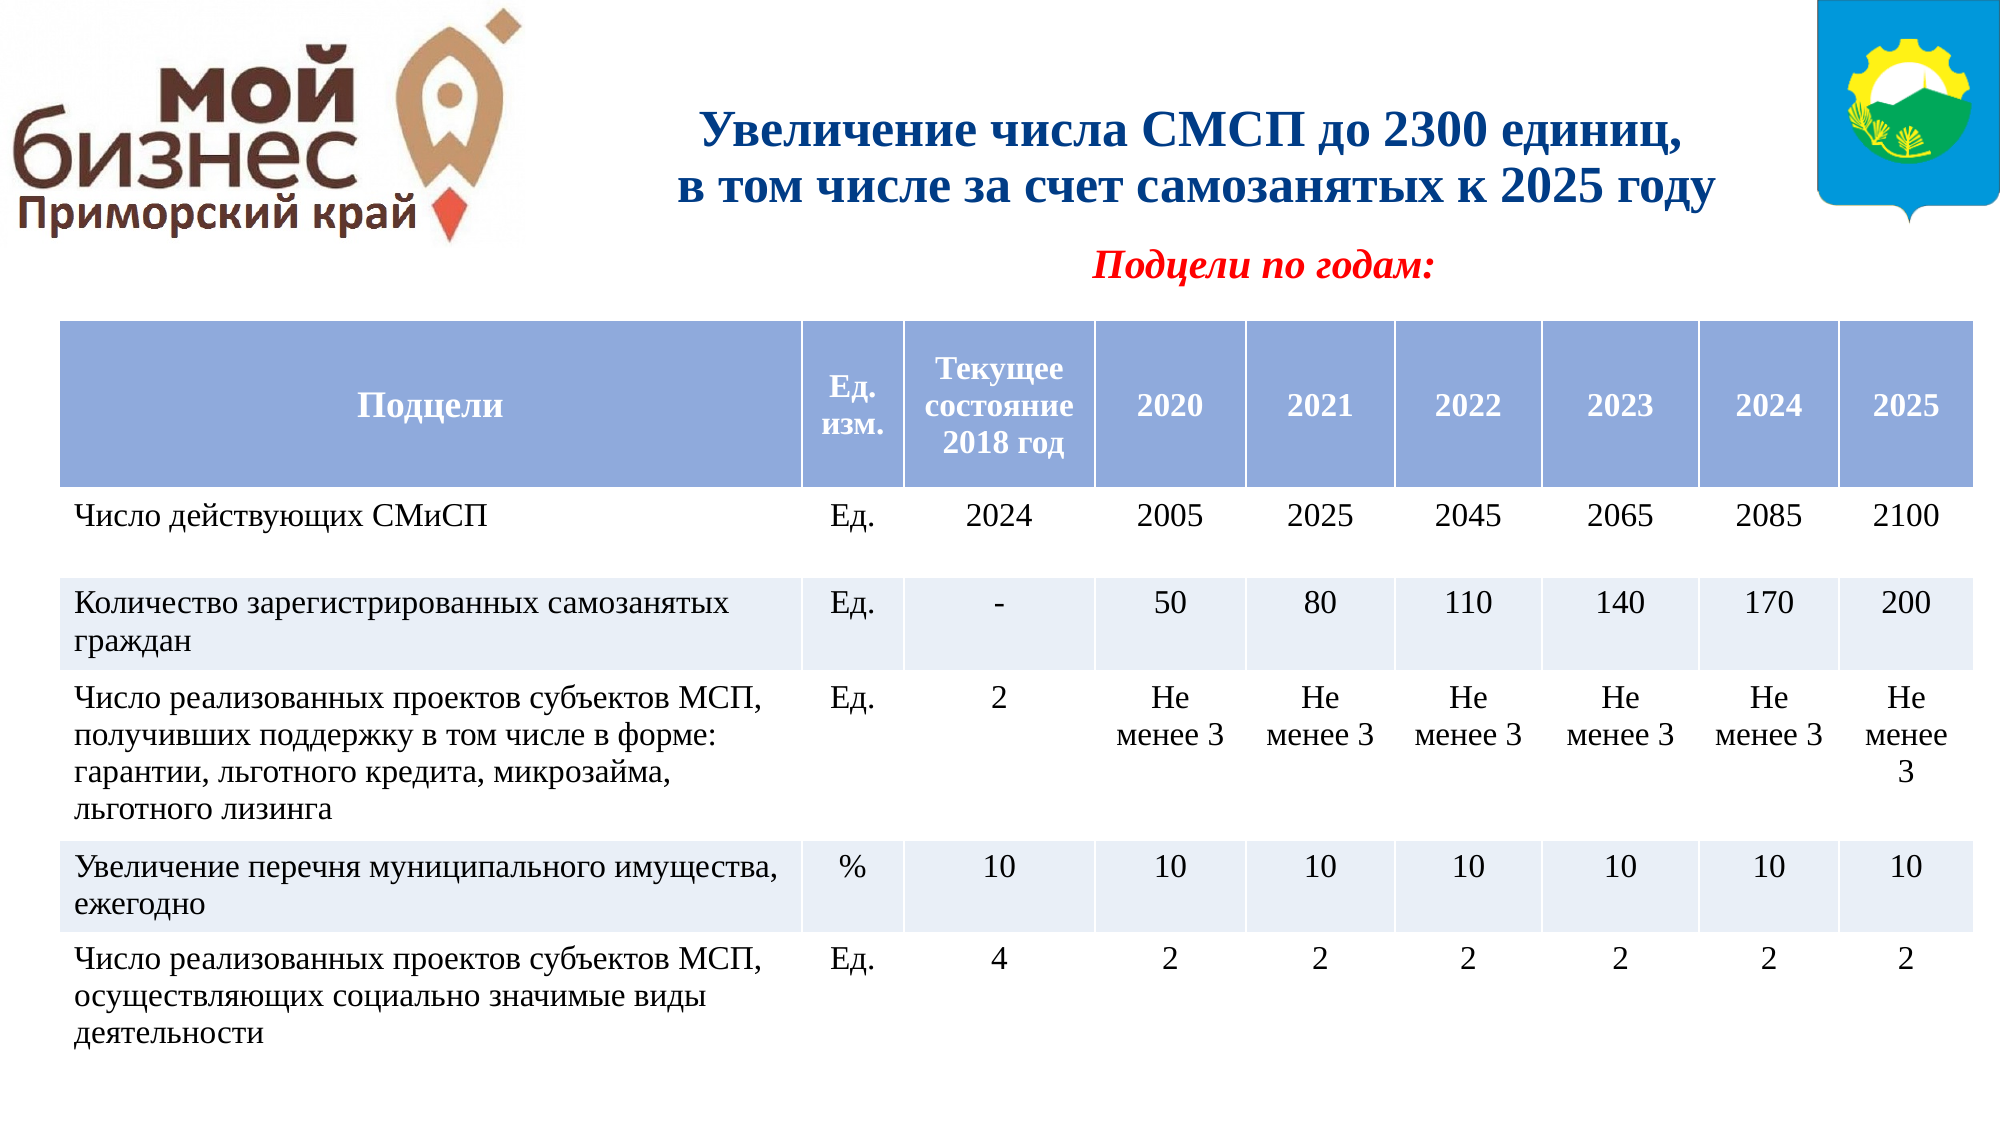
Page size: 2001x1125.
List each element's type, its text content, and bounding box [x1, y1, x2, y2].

table_cell Число реализованных проектов субъектов МСП, осуществляющих социально значимые виды деятельности [60, 933, 801, 1068]
table_cell Ед. [803, 933, 903, 1068]
text_box Увеличение числа СМСП до 2300 единиц, в том числе за счет самозанятых к 2025 году [526, 94, 1817, 226]
table_cell % [803, 841, 903, 932]
table_cell 140 [1543, 578, 1698, 670]
table_cell 2 [1840, 933, 1973, 1068]
table_cell Число реализованных проектов субъектов МСП, получивших поддержку в том числе в форме: гарантии, льготного кредита, микрозайма, льготного лизинга [60, 672, 801, 840]
table_cell 10 [905, 841, 1094, 932]
table_cell 10 [1543, 841, 1698, 932]
table_cell 2025 [1247, 492, 1394, 576]
table_cell 50 [1096, 578, 1245, 670]
table_cell Не менее 3 [1840, 672, 1973, 840]
table_cell 2 [905, 672, 1094, 840]
table_header 2024 [1700, 321, 1838, 487]
table_cell Увеличение перечня муниципального имущества, ежегодно [60, 841, 801, 932]
picture [1817, 0, 2000, 226]
table_cell 2065 [1543, 492, 1698, 576]
table_cell 2 [1543, 933, 1698, 1068]
table_cell 10 [1247, 841, 1394, 932]
table_cell Не менее 3 [1543, 672, 1698, 840]
table_header 2021 [1247, 321, 1394, 487]
table_cell 2024 [905, 492, 1094, 576]
table_cell - [905, 578, 1094, 670]
table_cell 200 [1840, 578, 1973, 670]
text_box Подцели по годам: [577, 235, 1952, 299]
table_cell 2045 [1396, 492, 1541, 576]
table_cell Количество зарегистрированных самозанятых граждан [60, 578, 801, 670]
table_cell 2 [1700, 933, 1838, 1068]
table_cell Не менее 3 [1700, 672, 1838, 840]
table_cell 4 [905, 933, 1094, 1068]
table_cell 170 [1700, 578, 1838, 670]
table_cell 2 [1096, 933, 1245, 1068]
table_header 2025 [1840, 321, 1973, 487]
table_cell Ед. [803, 672, 903, 840]
table_header 2023 [1543, 321, 1698, 487]
table_header 2022 [1396, 321, 1541, 487]
table_cell 80 [1247, 578, 1394, 670]
table_cell Не менее 3 [1096, 672, 1245, 840]
table_cell 110 [1396, 578, 1541, 670]
table_cell 2 [1247, 933, 1394, 1068]
table_cell 10 [1096, 841, 1245, 932]
table_header Текущее состояние 2018 год [905, 321, 1094, 487]
table_cell Число действующих СМиСП [60, 492, 801, 576]
table_cell 2100 [1840, 492, 1973, 576]
table_header Ед. изм. [803, 321, 903, 487]
table_cell Не менее 3 [1247, 672, 1394, 840]
table_header Подцели [60, 321, 801, 487]
table_cell 10 [1396, 841, 1541, 932]
table_cell 2005 [1096, 492, 1245, 576]
picture [0, 0, 526, 248]
table_cell Ед. [803, 492, 903, 576]
table_cell 2 [1396, 933, 1541, 1068]
table_cell 10 [1700, 841, 1838, 932]
table_header 2020 [1096, 321, 1245, 487]
table_cell 10 [1840, 841, 1973, 932]
picture [1848, 39, 1971, 163]
table_cell 2085 [1700, 492, 1838, 576]
table_cell Ед. [803, 578, 903, 670]
table_cell Не менее 3 [1396, 672, 1541, 840]
